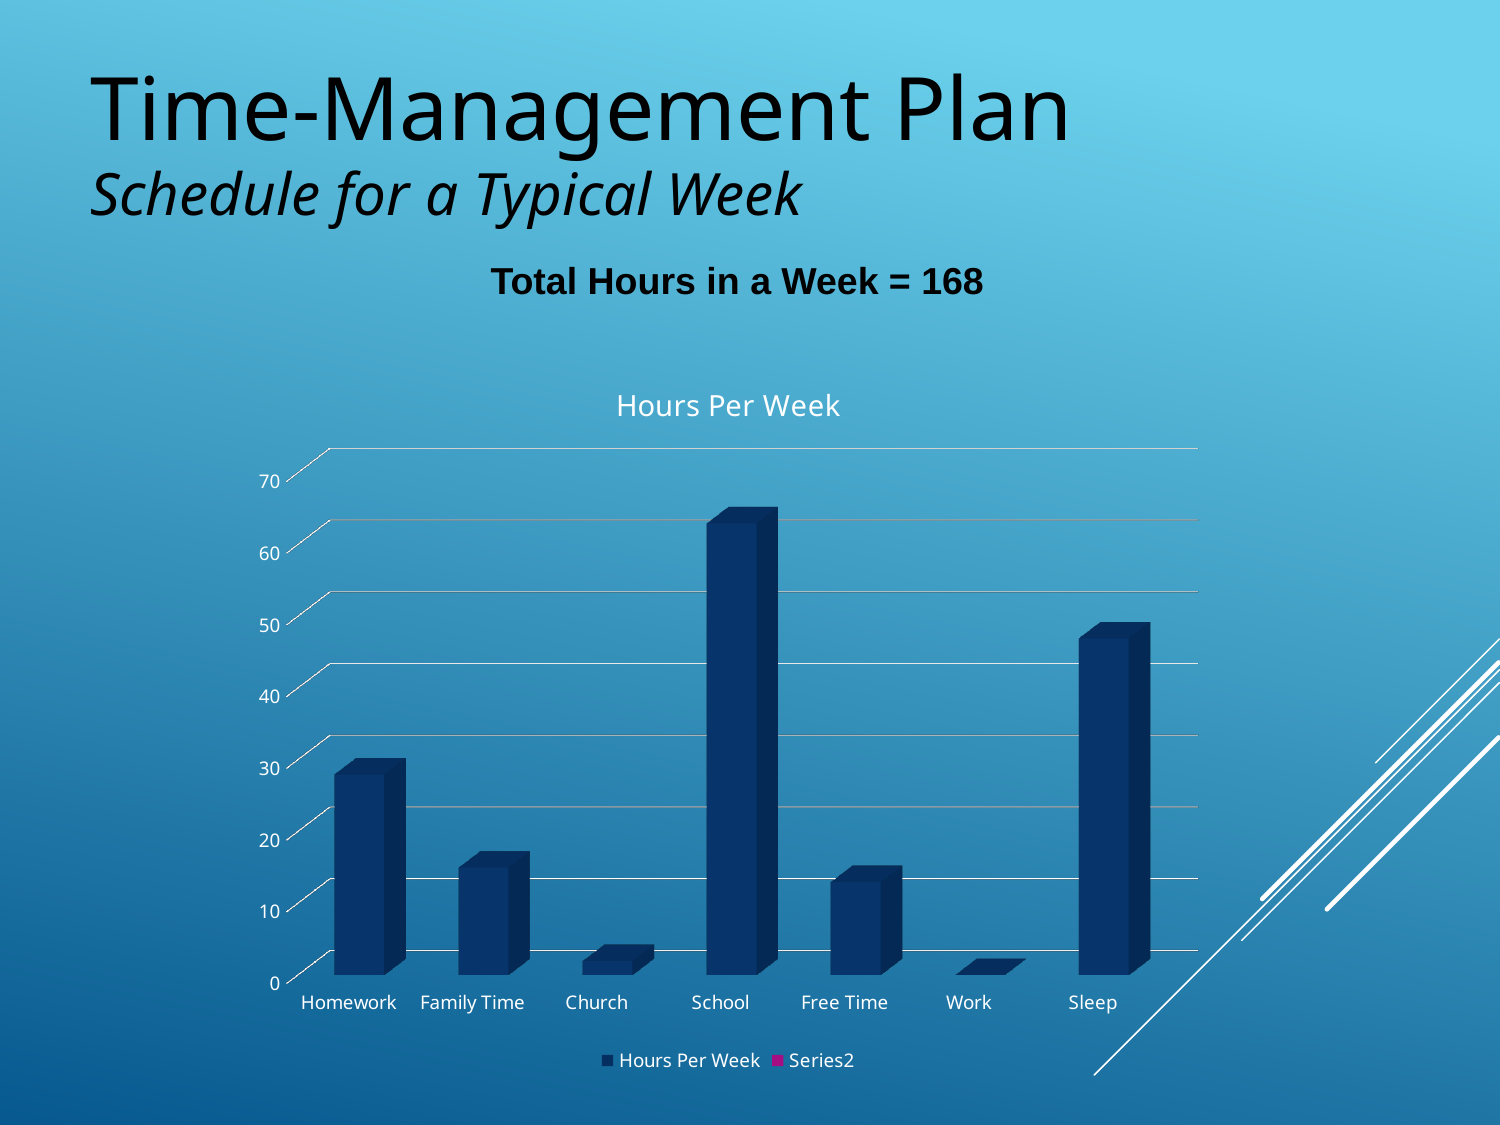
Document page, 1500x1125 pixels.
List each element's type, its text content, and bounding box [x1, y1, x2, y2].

title Time-Management Plan Schedule for a Typical Week [75, 45, 1425, 263]
chart [231, 228, 1251, 1081]
